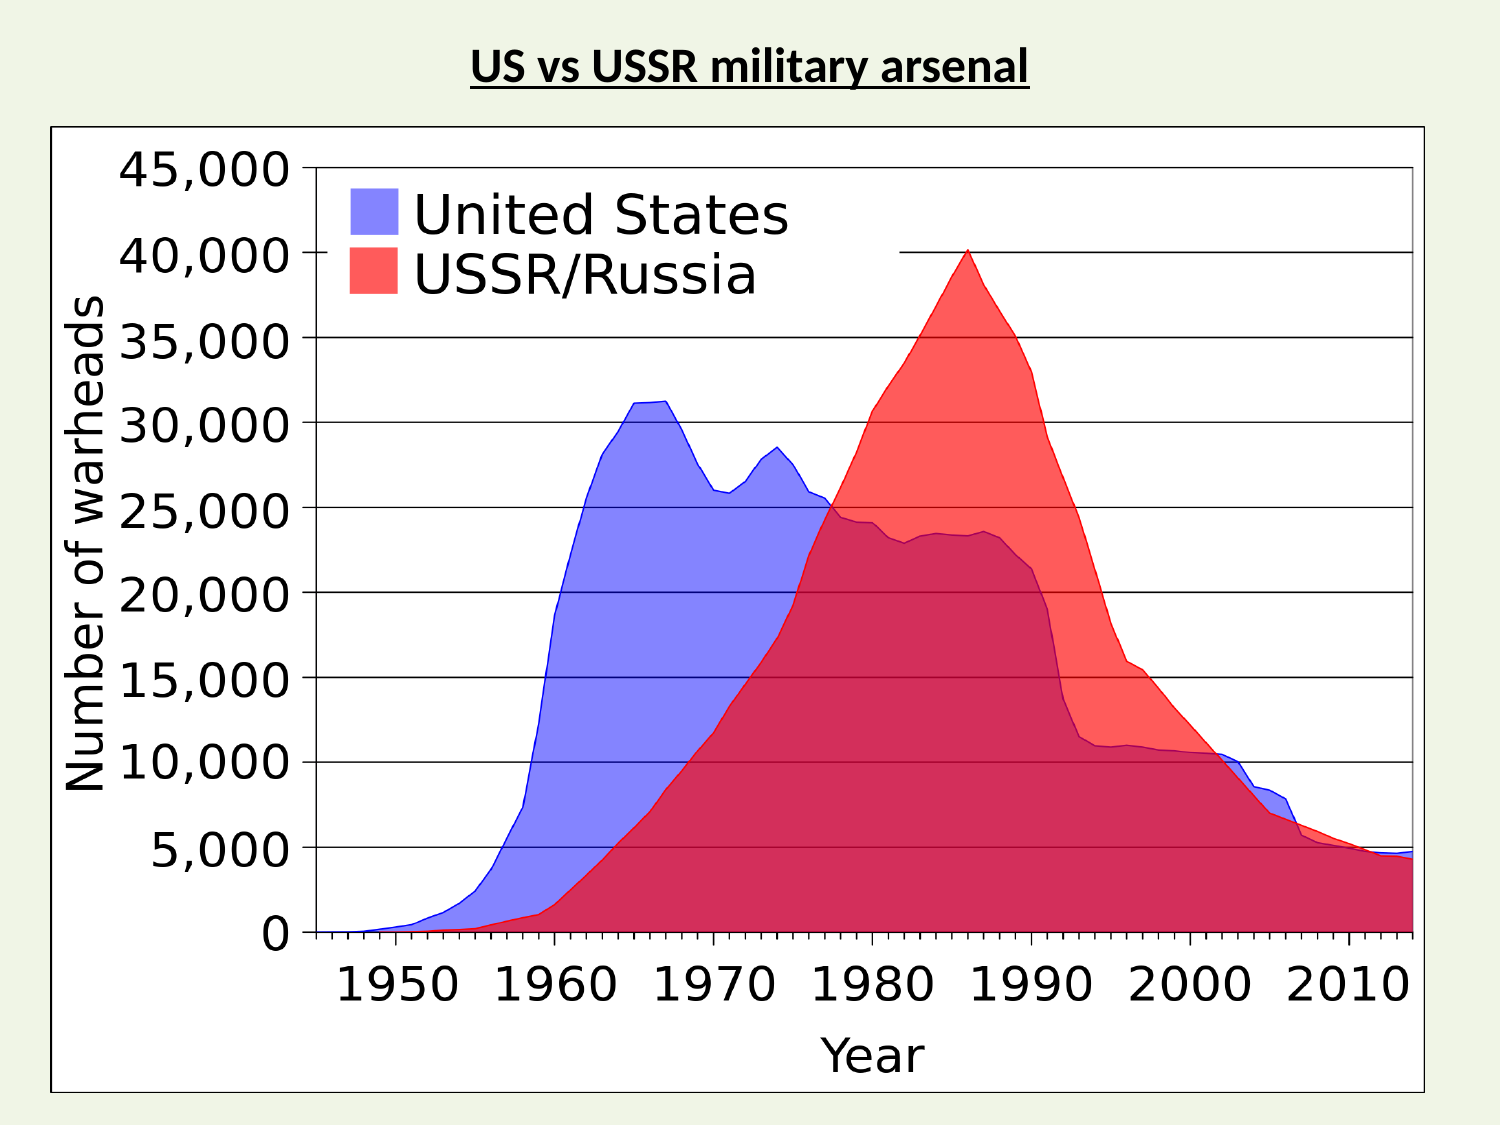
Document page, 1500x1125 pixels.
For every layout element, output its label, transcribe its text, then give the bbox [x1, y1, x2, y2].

picture [49, 125, 1426, 1093]
title US vs USSR military arsenal [75, 24, 1425, 100]
